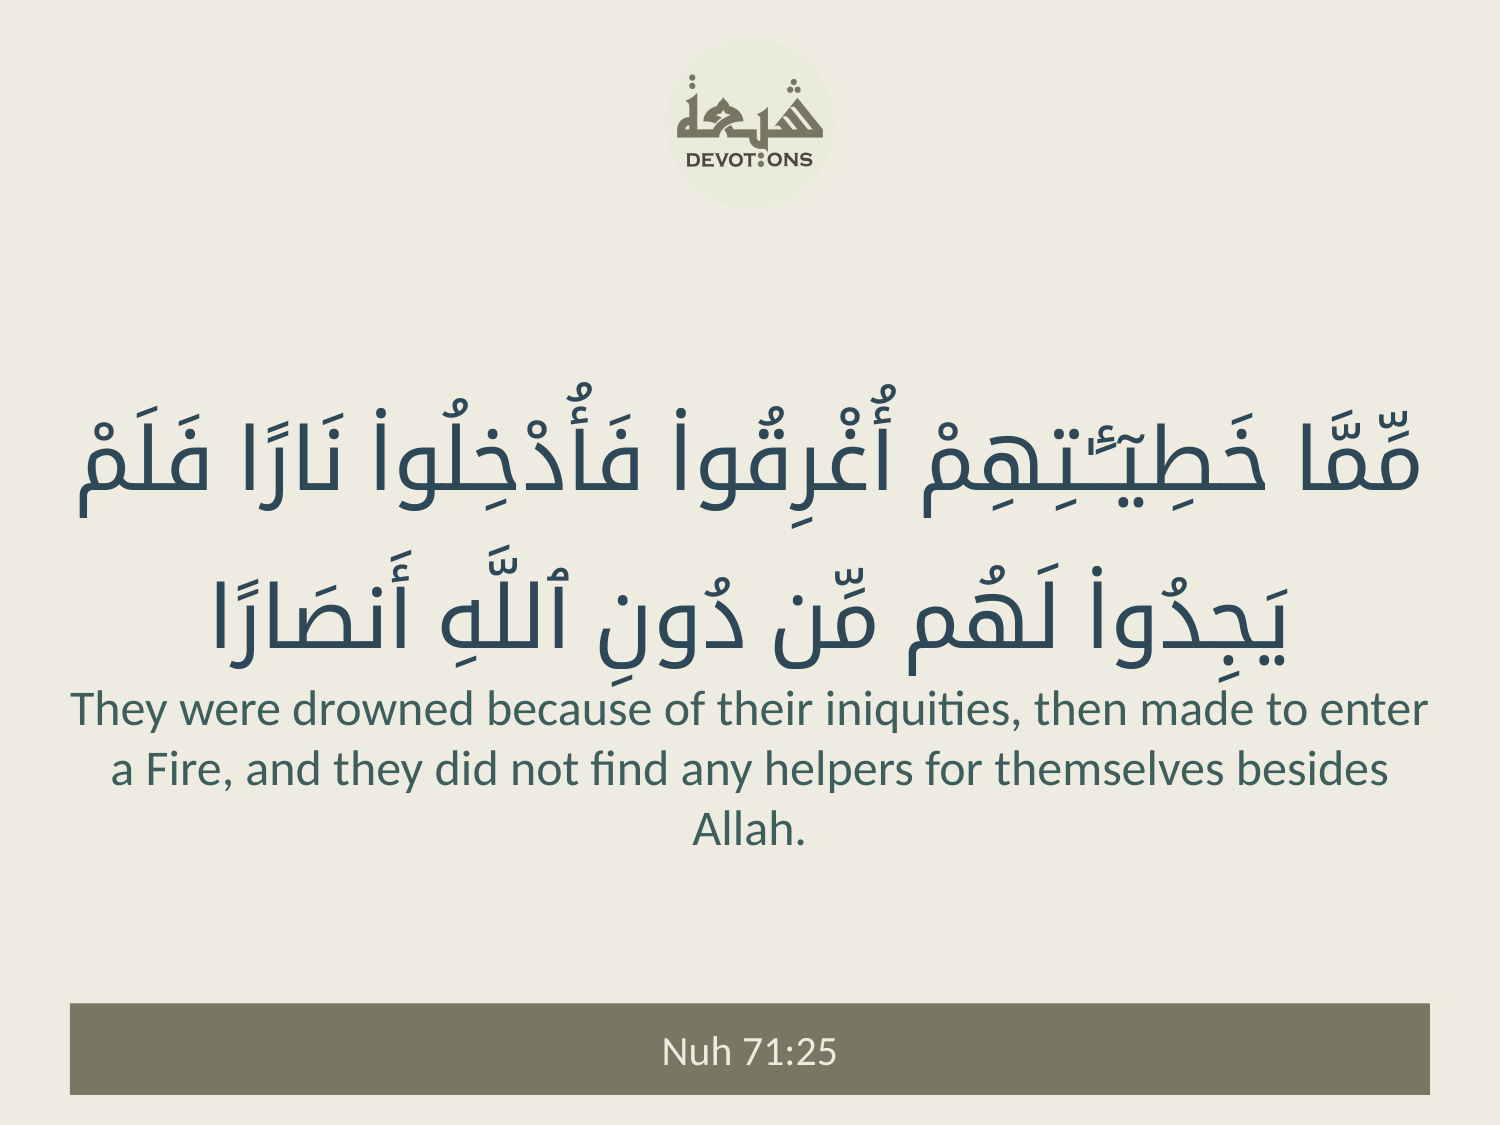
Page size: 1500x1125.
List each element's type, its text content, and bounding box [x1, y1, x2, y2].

list Nuh 71:25 [69, 1003, 1430, 1095]
picture [656, 29, 844, 203]
list مِّمَّا خَطِيٓـَٔـٰتِهِمْ أُغْرِقُوا۟ فَأُدْخِلُوا۟ نَارًا فَلَمْ يَجِدُوا۟ لَهُم مِّن دُونِ ٱللَّهِ أَنصَارًا They were drowned because of their iniquities, then made to enter a Fire, and they did not find any helpers for themselves besides Allah. [69, 203, 1430, 1003]
